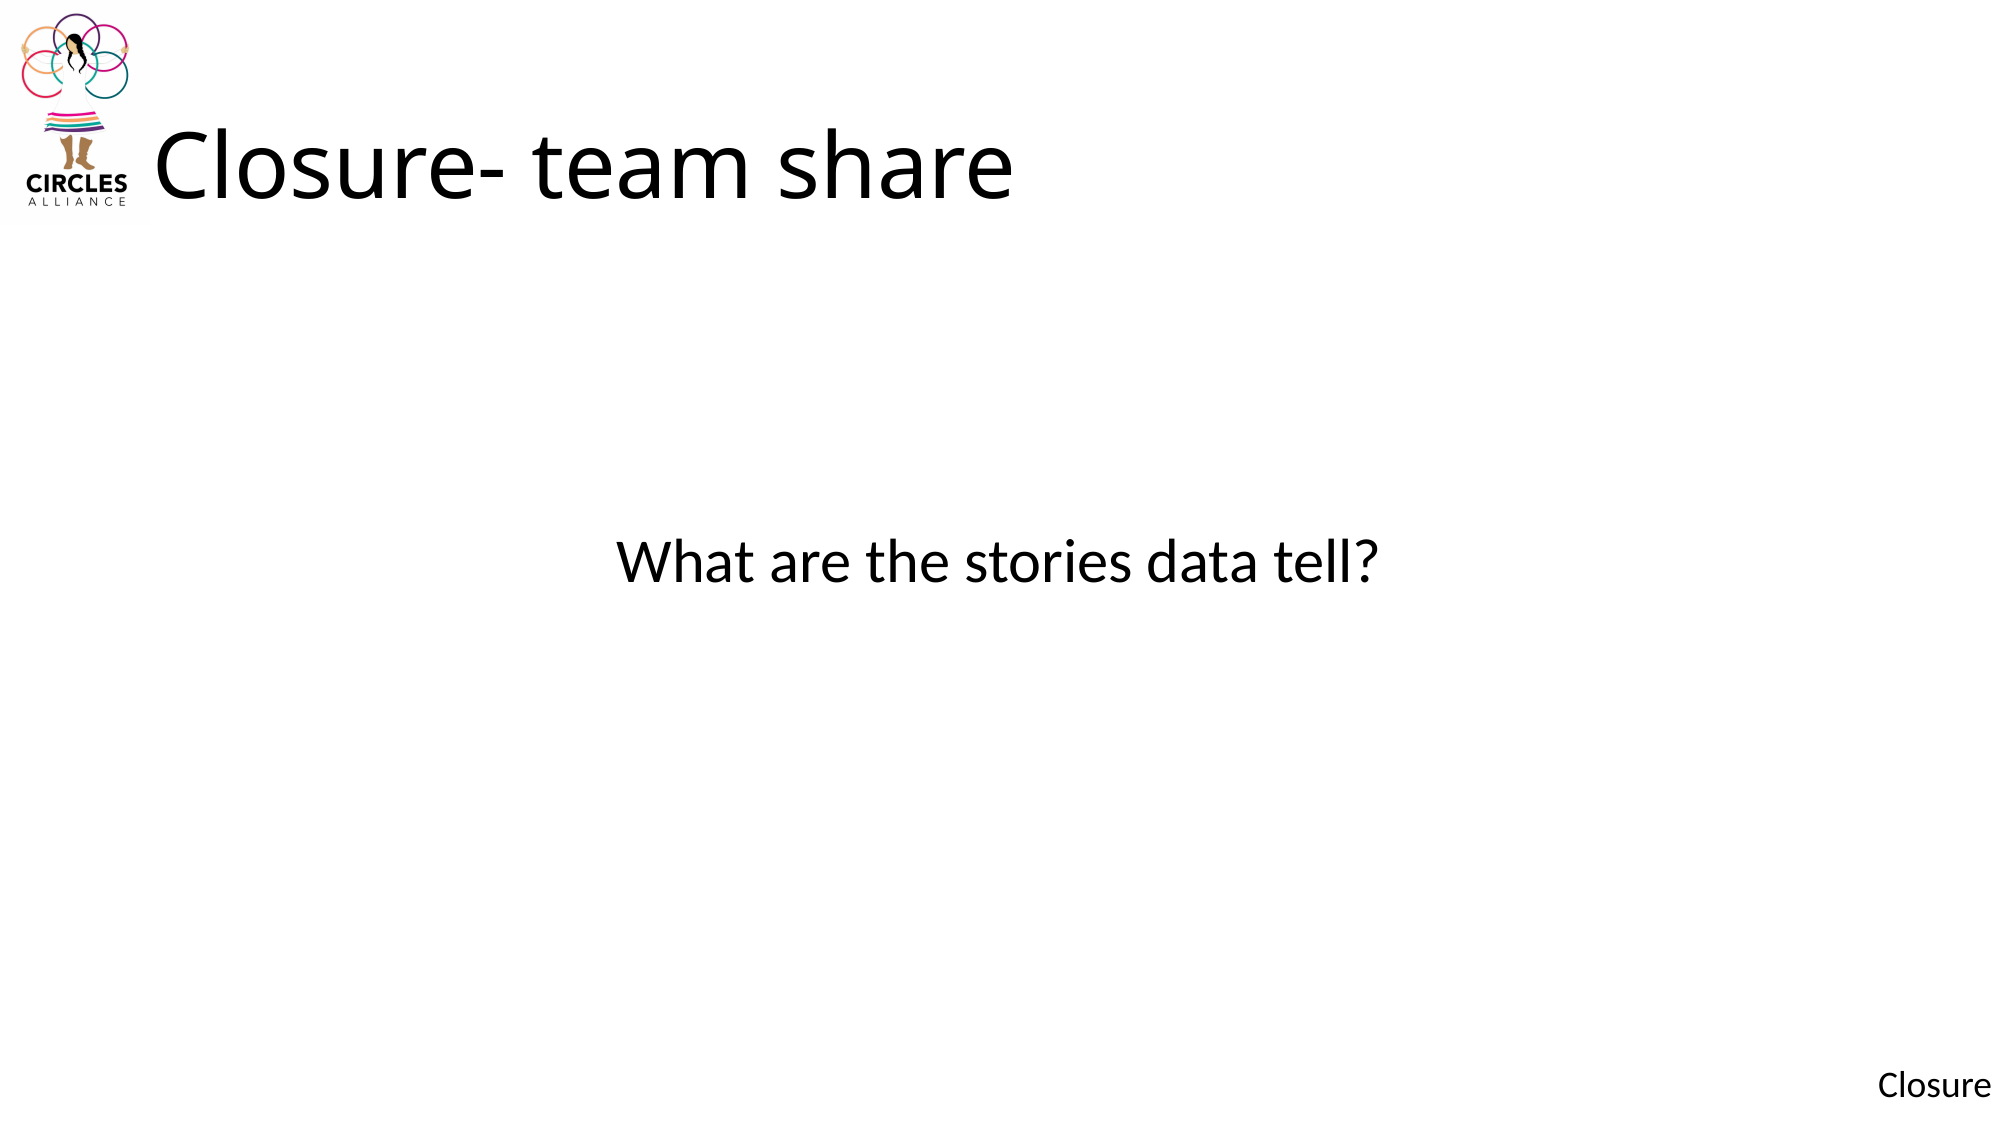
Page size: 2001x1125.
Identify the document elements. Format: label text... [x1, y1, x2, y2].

picture [0, 0, 150, 225]
title Closure- team share [137, 59, 1863, 278]
list What are the stories data tell? [137, 521, 1863, 604]
text_box Closure [1863, 1052, 2000, 1112]
